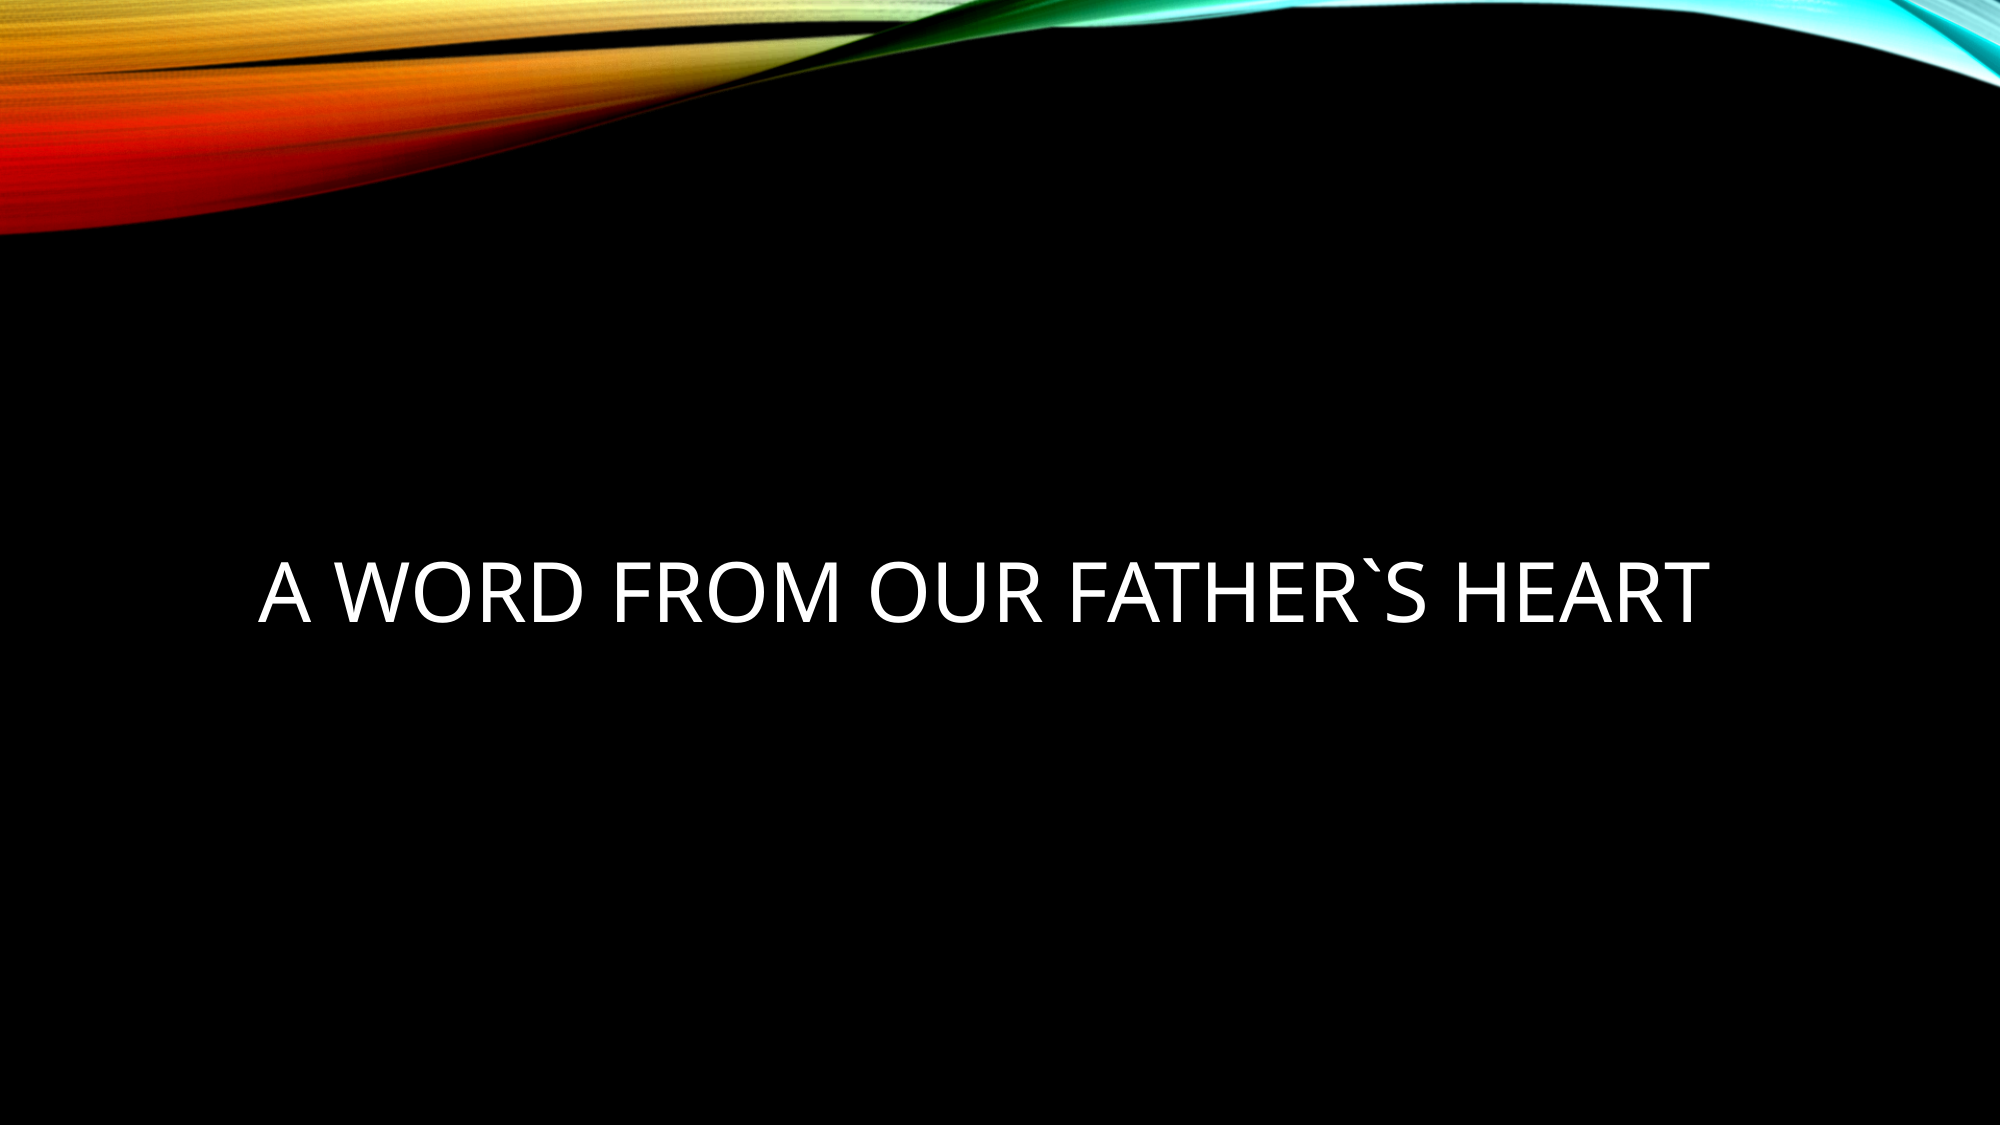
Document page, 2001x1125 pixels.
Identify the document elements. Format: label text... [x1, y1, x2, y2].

list [0, 193, 1539, 1043]
title A Word from Our Father`s Heart [1539, 244, 1748, 947]
picture [0, 0, 2000, 237]
